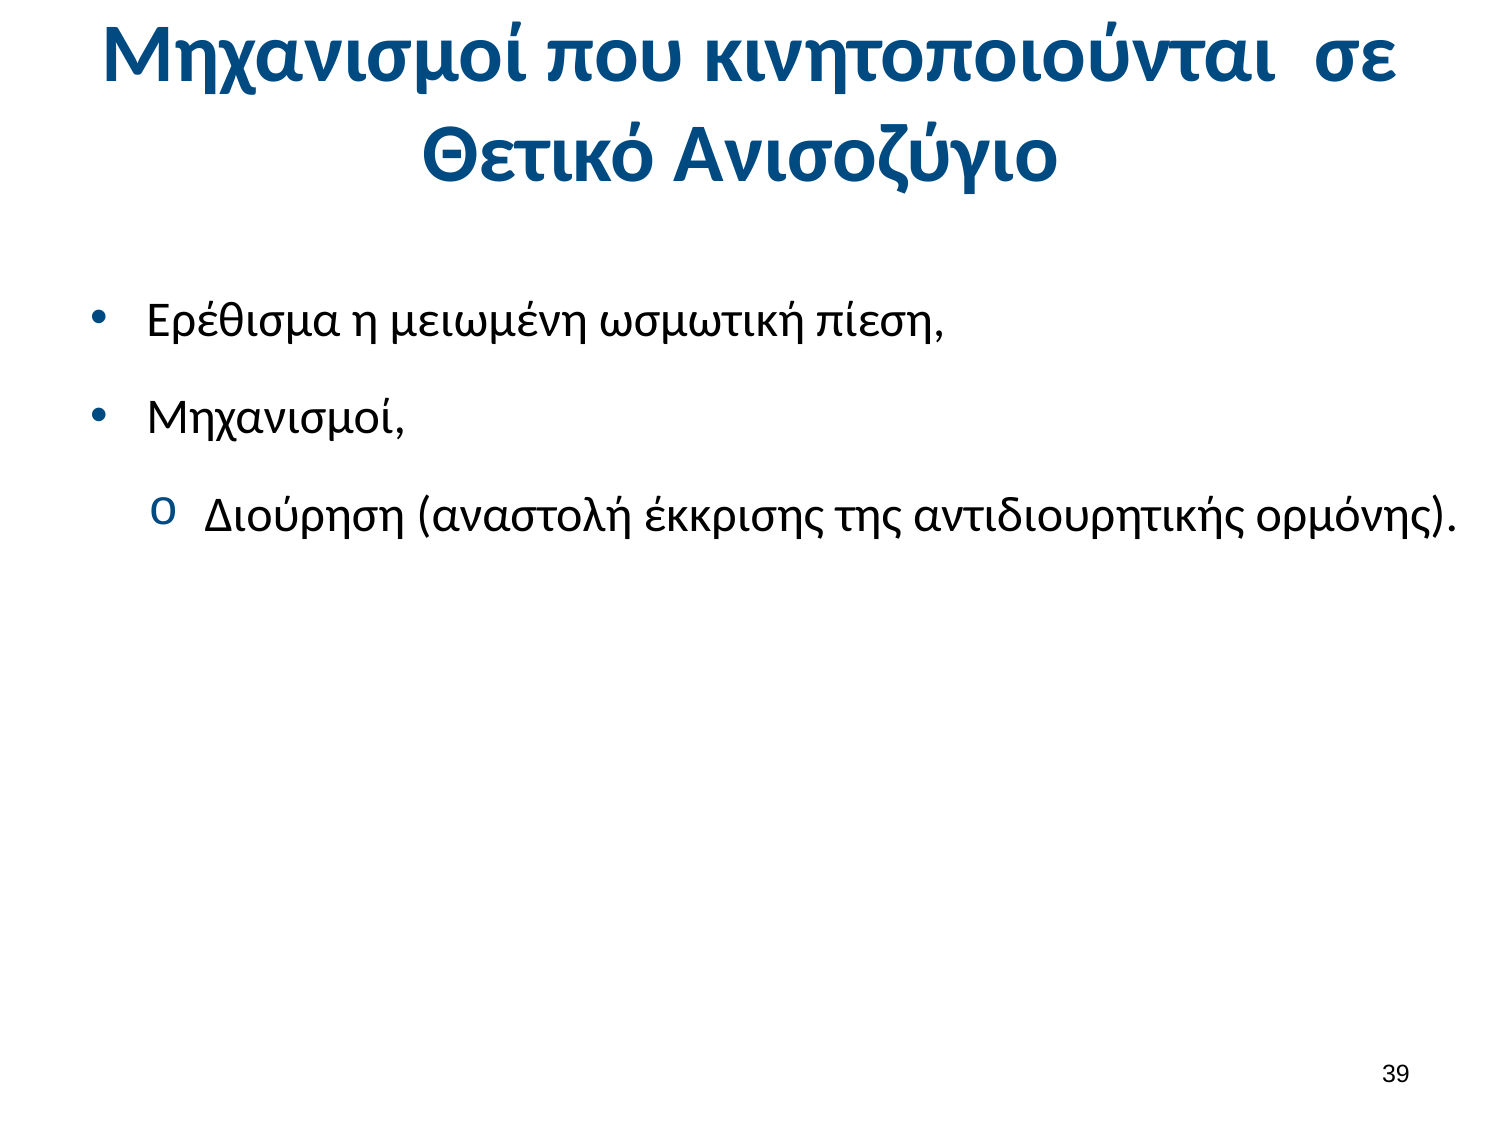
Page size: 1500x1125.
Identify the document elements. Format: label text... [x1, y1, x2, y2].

list Ερέθισμα η μειωμένη ωσμωτική πίεση, Μηχανισμοί, Διούρηση (αναστολή έκκρισης της αντιδιουρητικής ορμόνης). [75, 278, 1495, 1024]
slide_number 38 [1074, 1042, 1425, 1103]
title Μηχανισμοί που κινητοποιούνται σε Θετικό Ανισοζύγιο [0, 19, 1500, 177]
